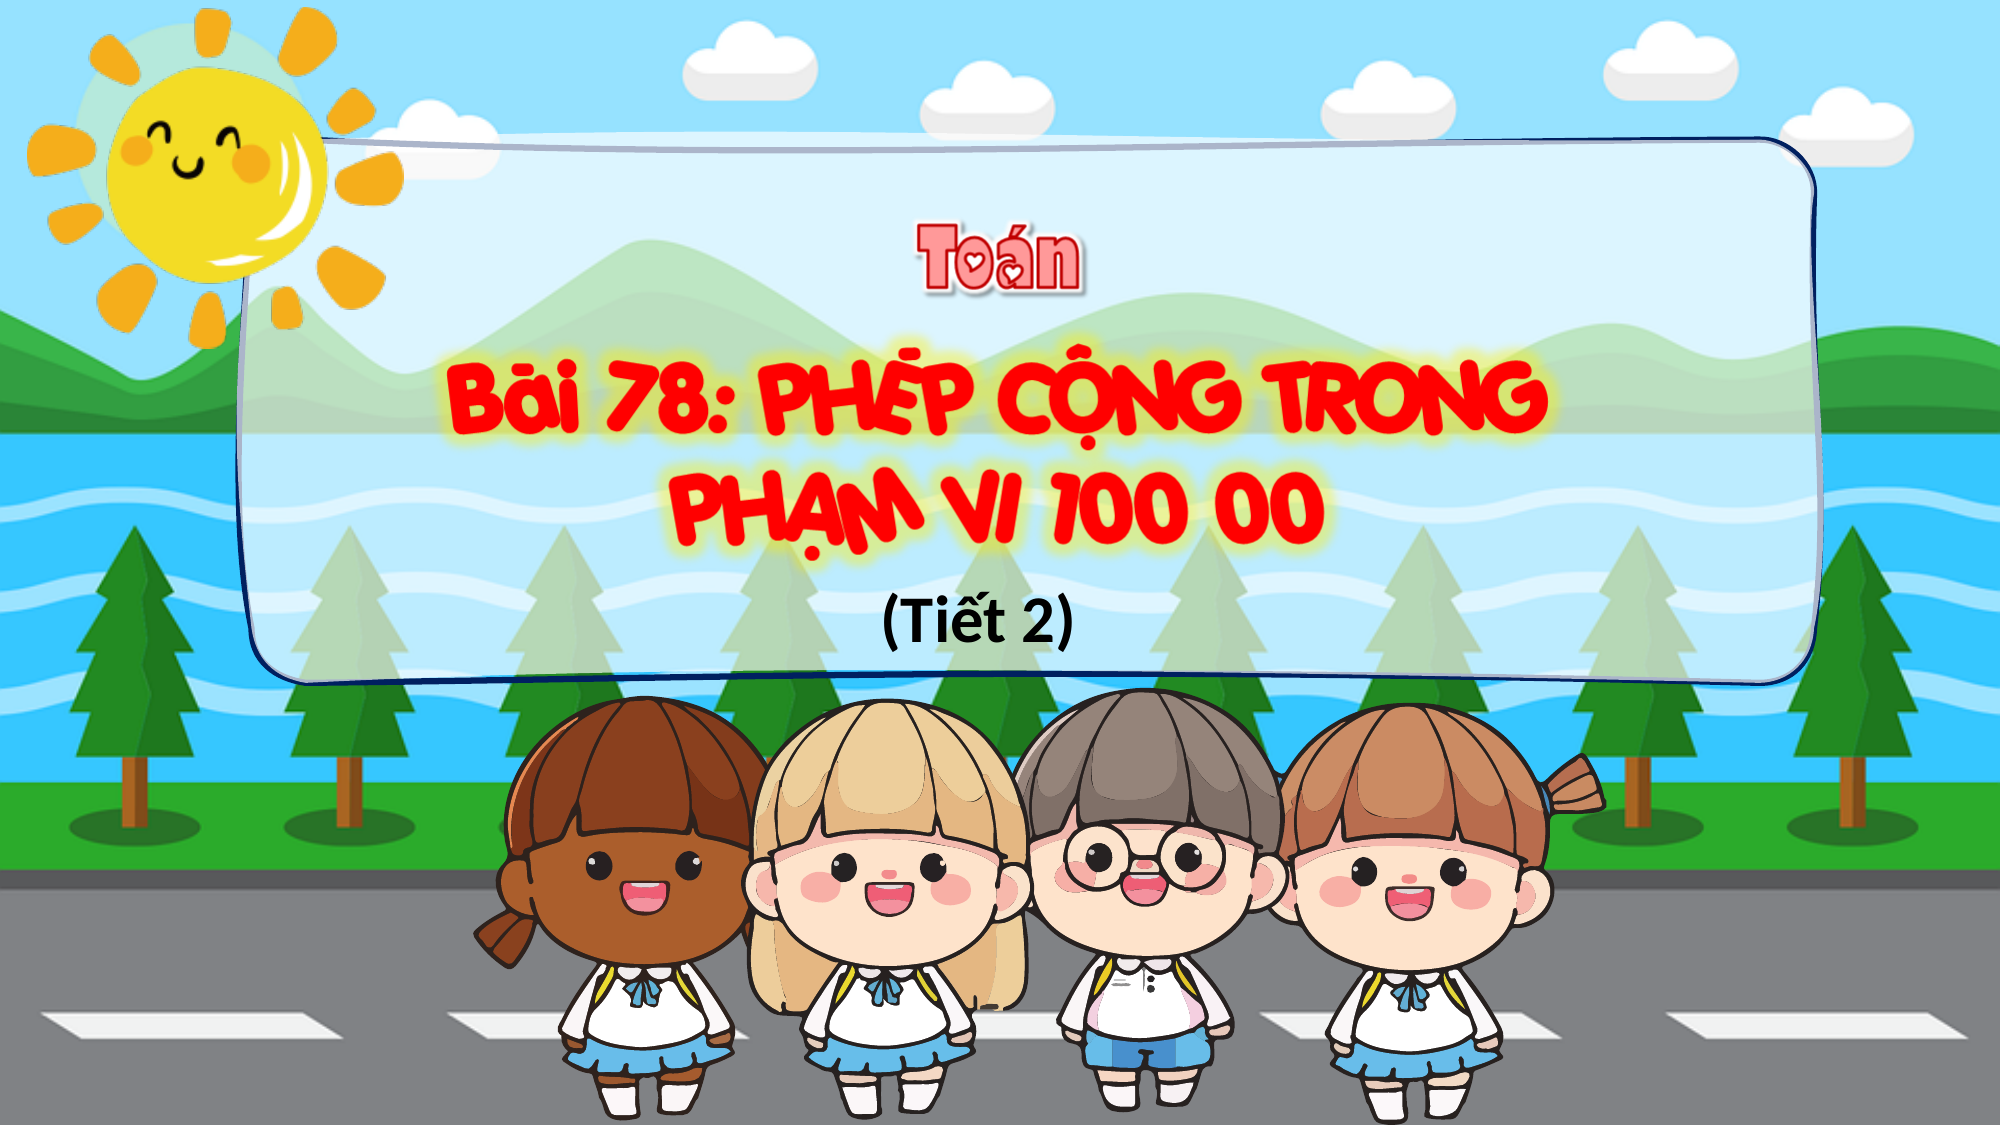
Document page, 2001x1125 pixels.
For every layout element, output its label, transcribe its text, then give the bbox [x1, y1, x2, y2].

text_box (Tiết 2) [865, 643, 1214, 664]
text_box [473, 687, 1607, 1125]
picture [0, 0, 2000, 1125]
text_box [236, 131, 1824, 684]
